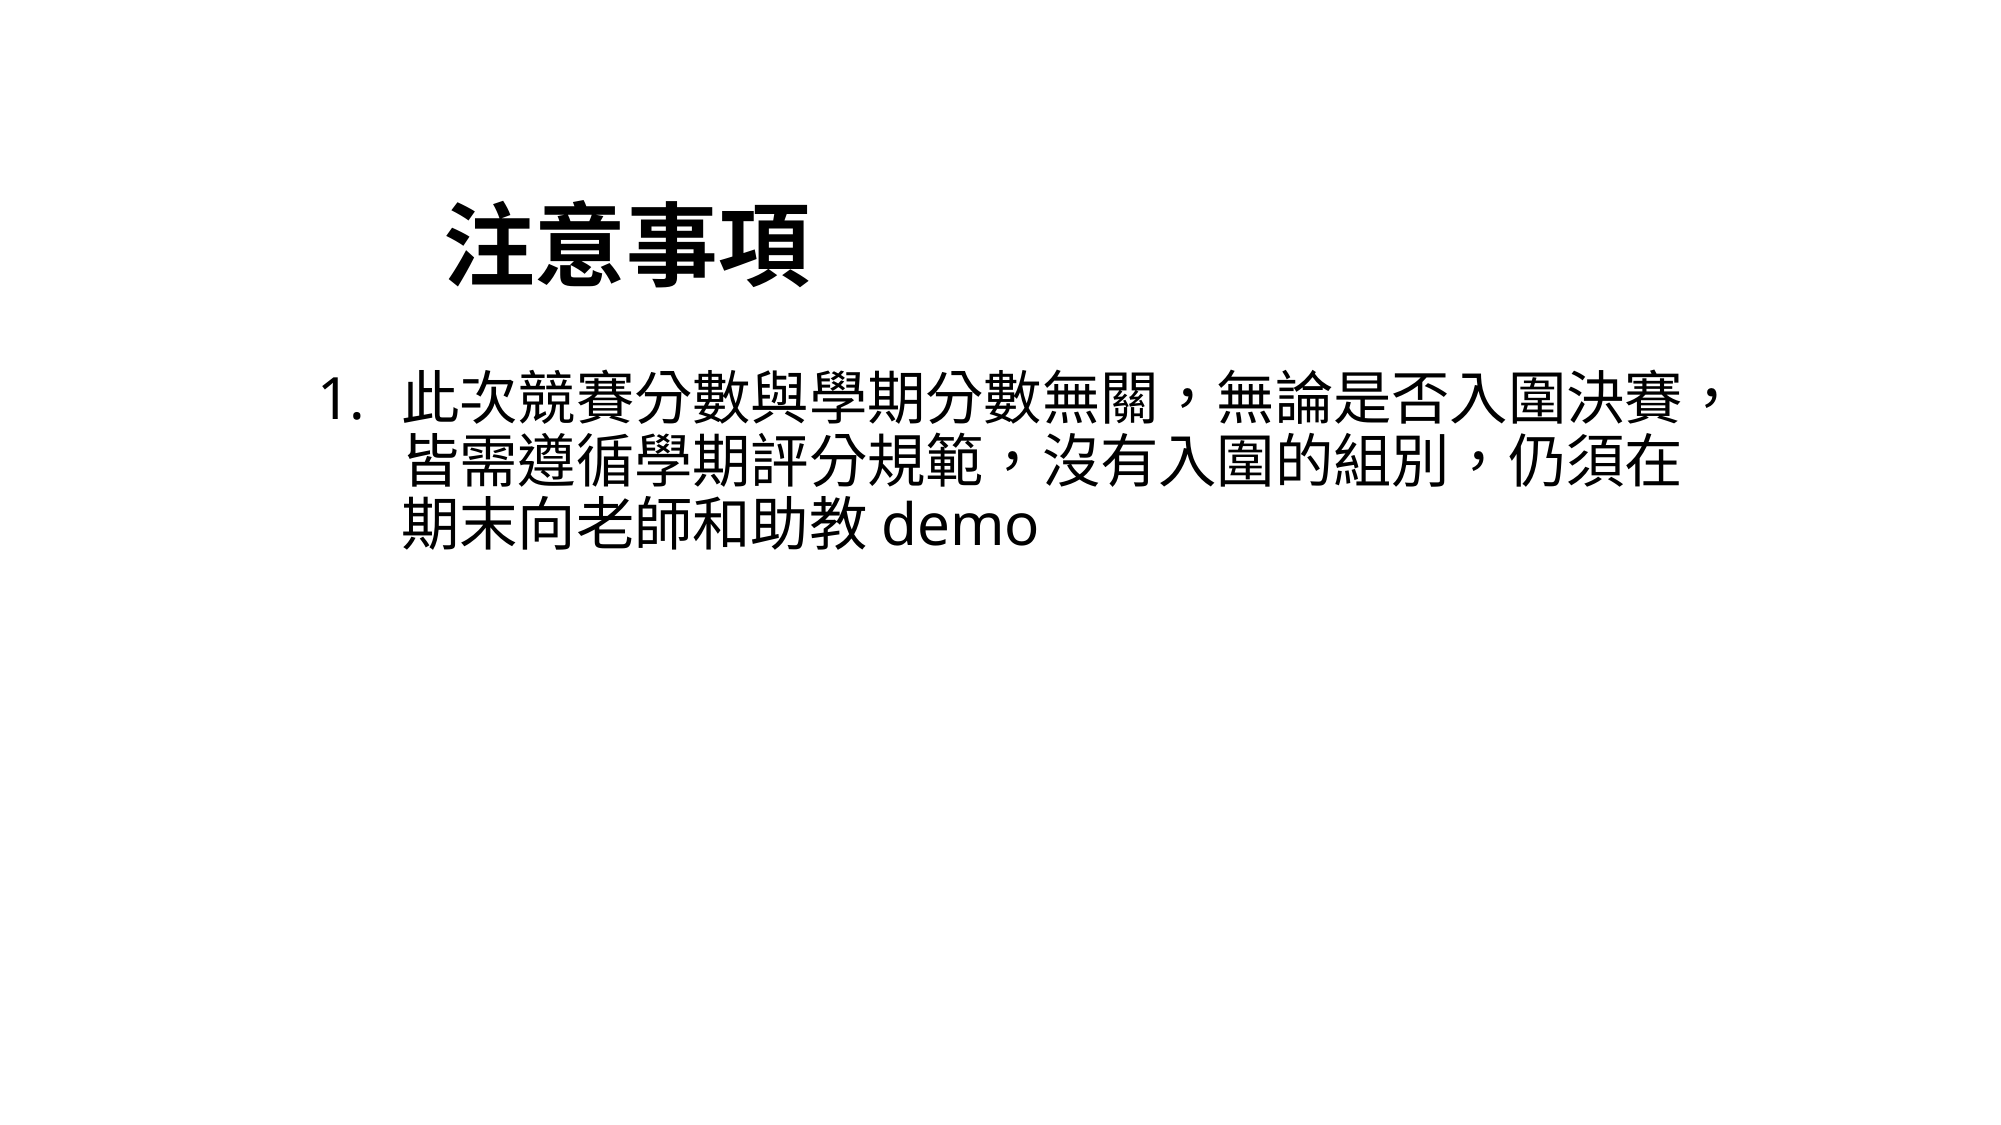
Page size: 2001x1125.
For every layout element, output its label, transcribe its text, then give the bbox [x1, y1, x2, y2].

title 注意事項 [428, 201, 1151, 297]
list 此次競賽分數與學期分數無關，無論是否入圍決賽，皆需遵循學期評分規範，沒有入圍的組別，仍須在期末向老師和助教demo [302, 354, 1702, 1061]
